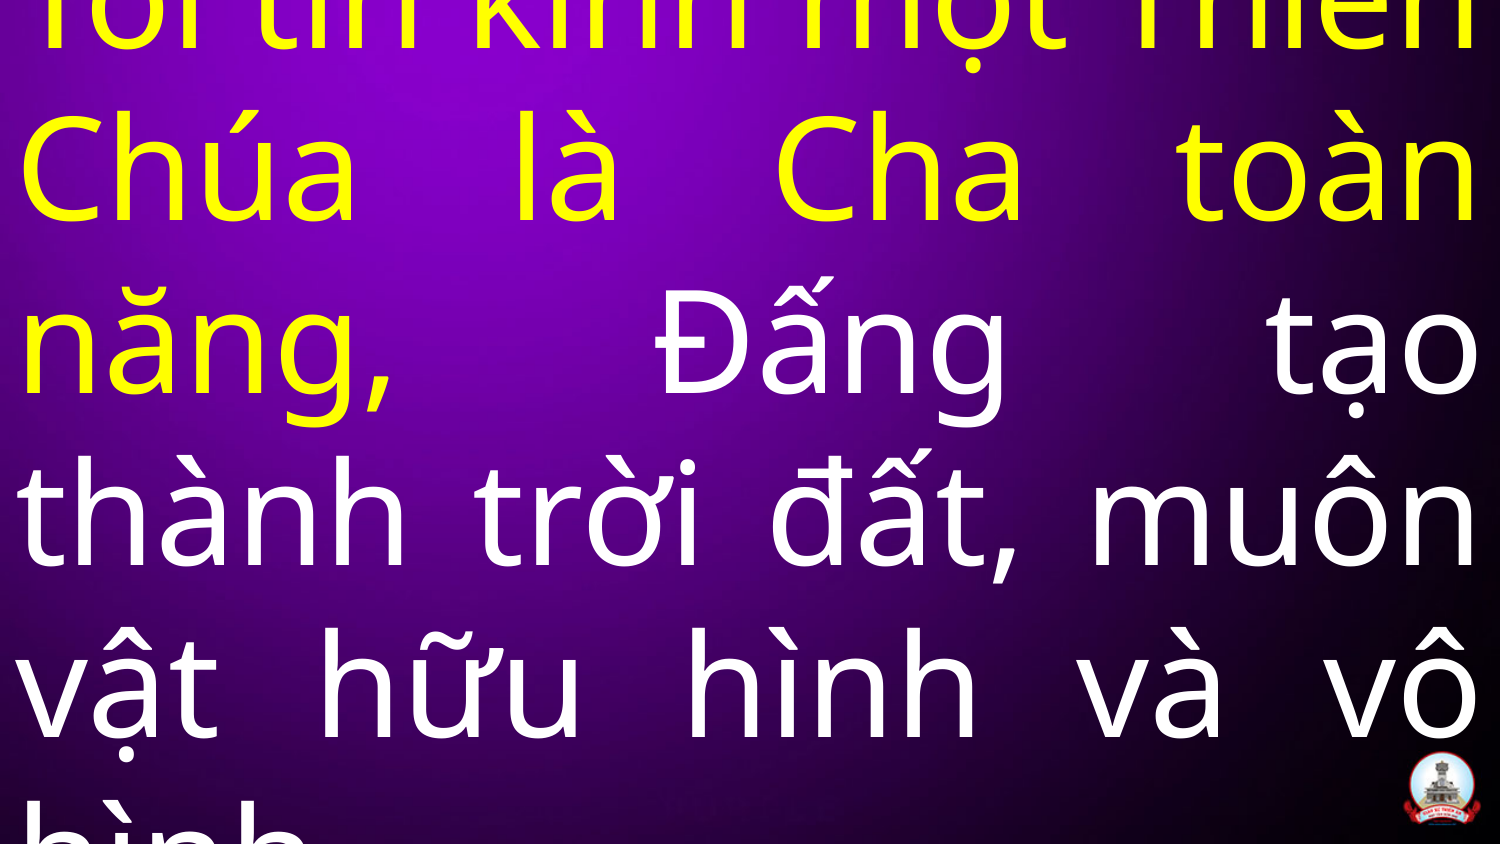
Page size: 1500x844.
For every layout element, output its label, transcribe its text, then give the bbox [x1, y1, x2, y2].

title Tôi tin kính một Thiên Chúa là Cha toàn năng, Đấng tạo thành trời đất, muôn vật hữu hình và vô hình. [0, 0, 1500, 844]
